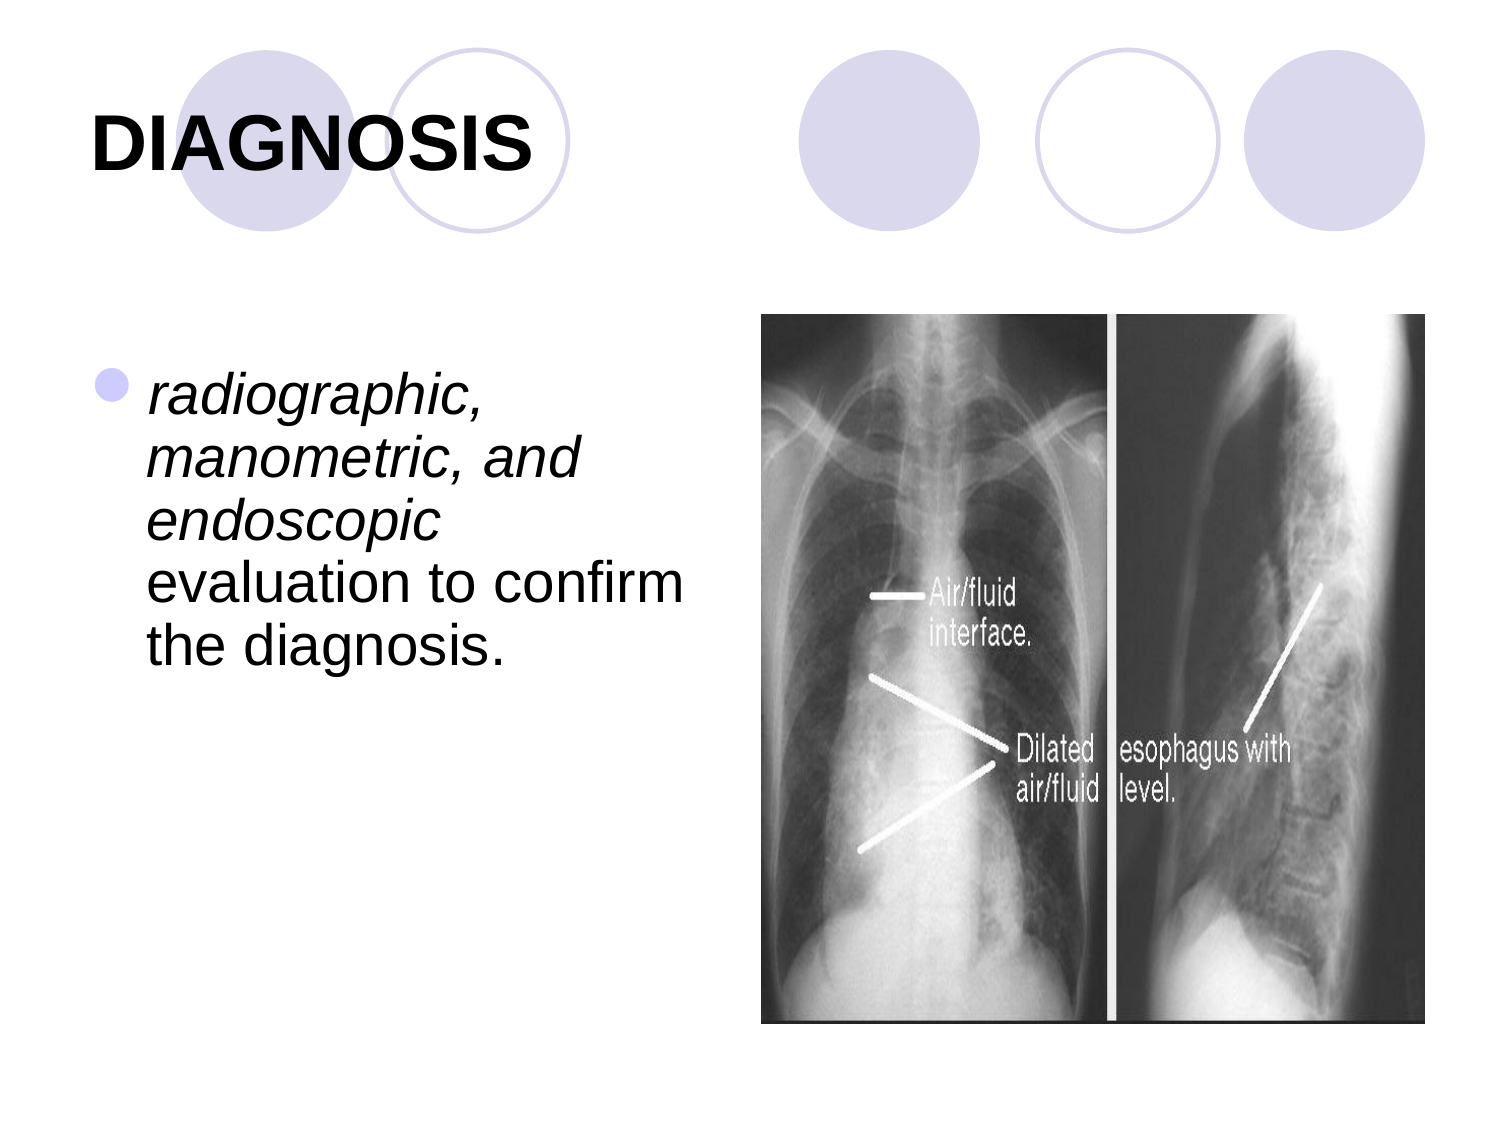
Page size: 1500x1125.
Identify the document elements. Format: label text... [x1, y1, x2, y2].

list radiographic, manometric, and endoscopic evaluation to confirm the diagnosis. [75, 356, 738, 1005]
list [761, 314, 1426, 1024]
title DIAGNOSIS [75, 45, 1425, 233]
